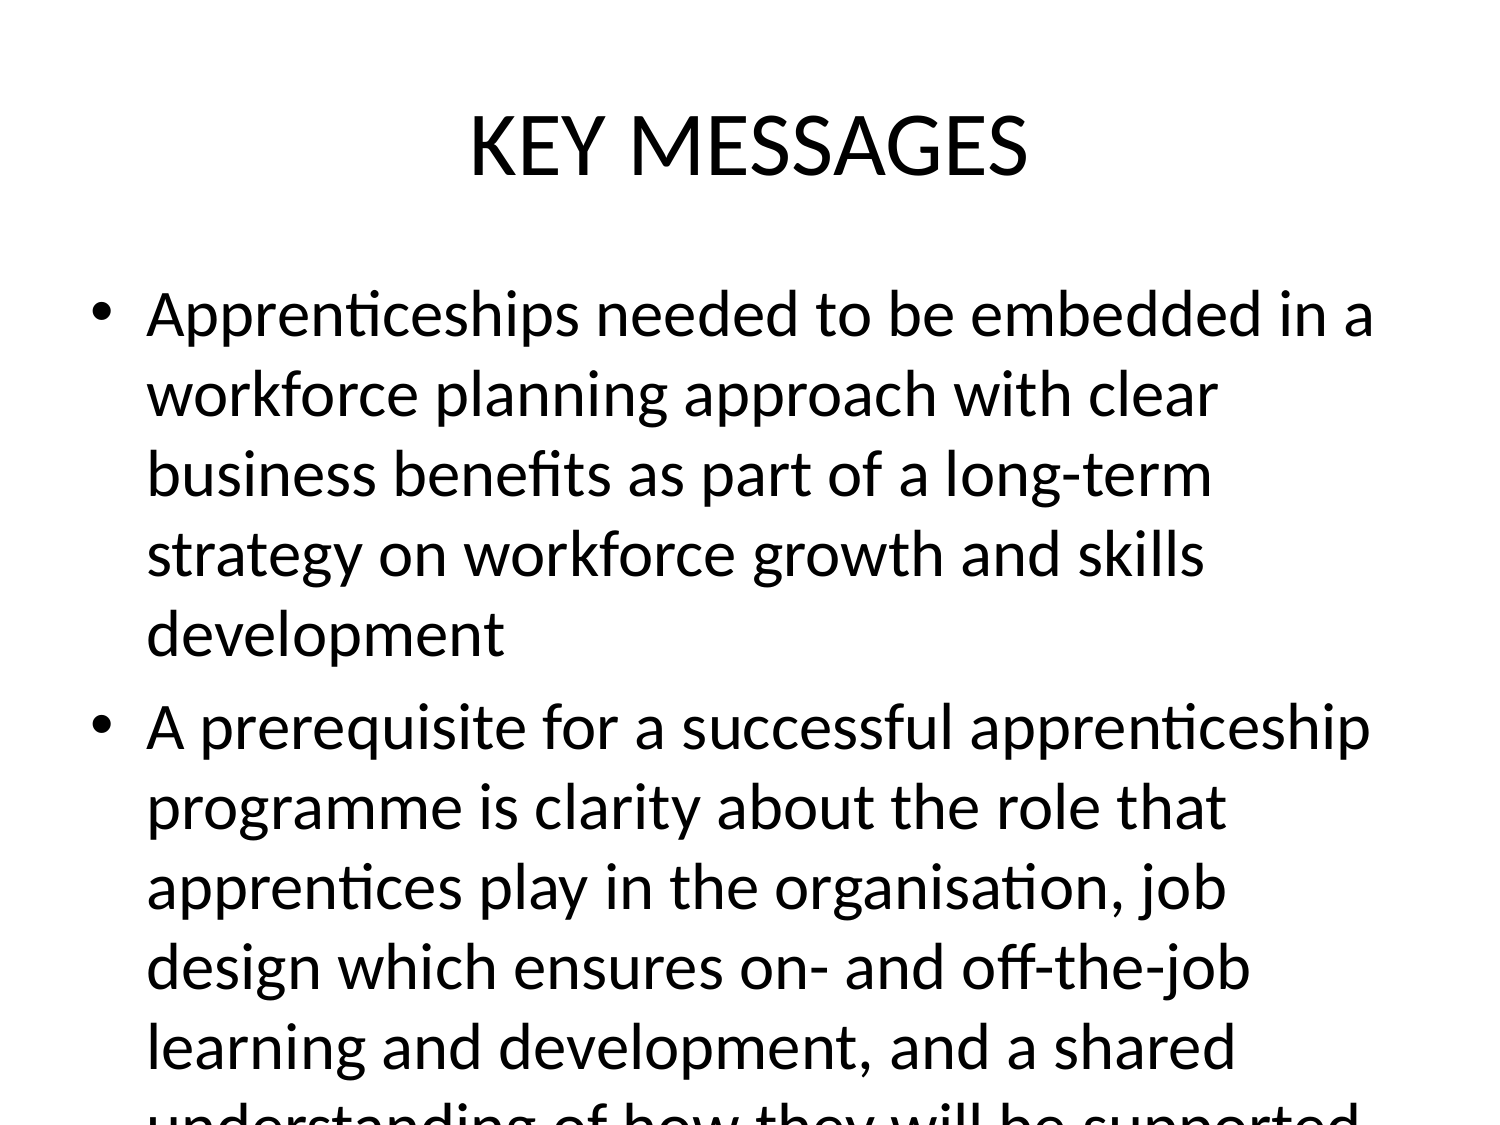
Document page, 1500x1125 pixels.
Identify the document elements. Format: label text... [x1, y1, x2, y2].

list Apprenticeships needed to be embedded in a workforce planning approach with clear business benefits as part of a long-term strategy on workforce growth and skills development A prerequisite for a successful apprenticeship programme is clarity about the role that apprentices play in the organisation, job design which ensures on- and off-the-job learning and development, and a shared understanding of how they will be supported and by whom. The training apprentices receive on and off the job needs to be high quality and tailored to both the apprentices and employers needs. To ensure success the apprentice needs to be placed at the heart of the Apprenticeship programme and employers must provide ongoing support, pastoral care and mentoring. [74, 262, 1426, 1006]
title KEY MESSAGES [74, 44, 1426, 233]
